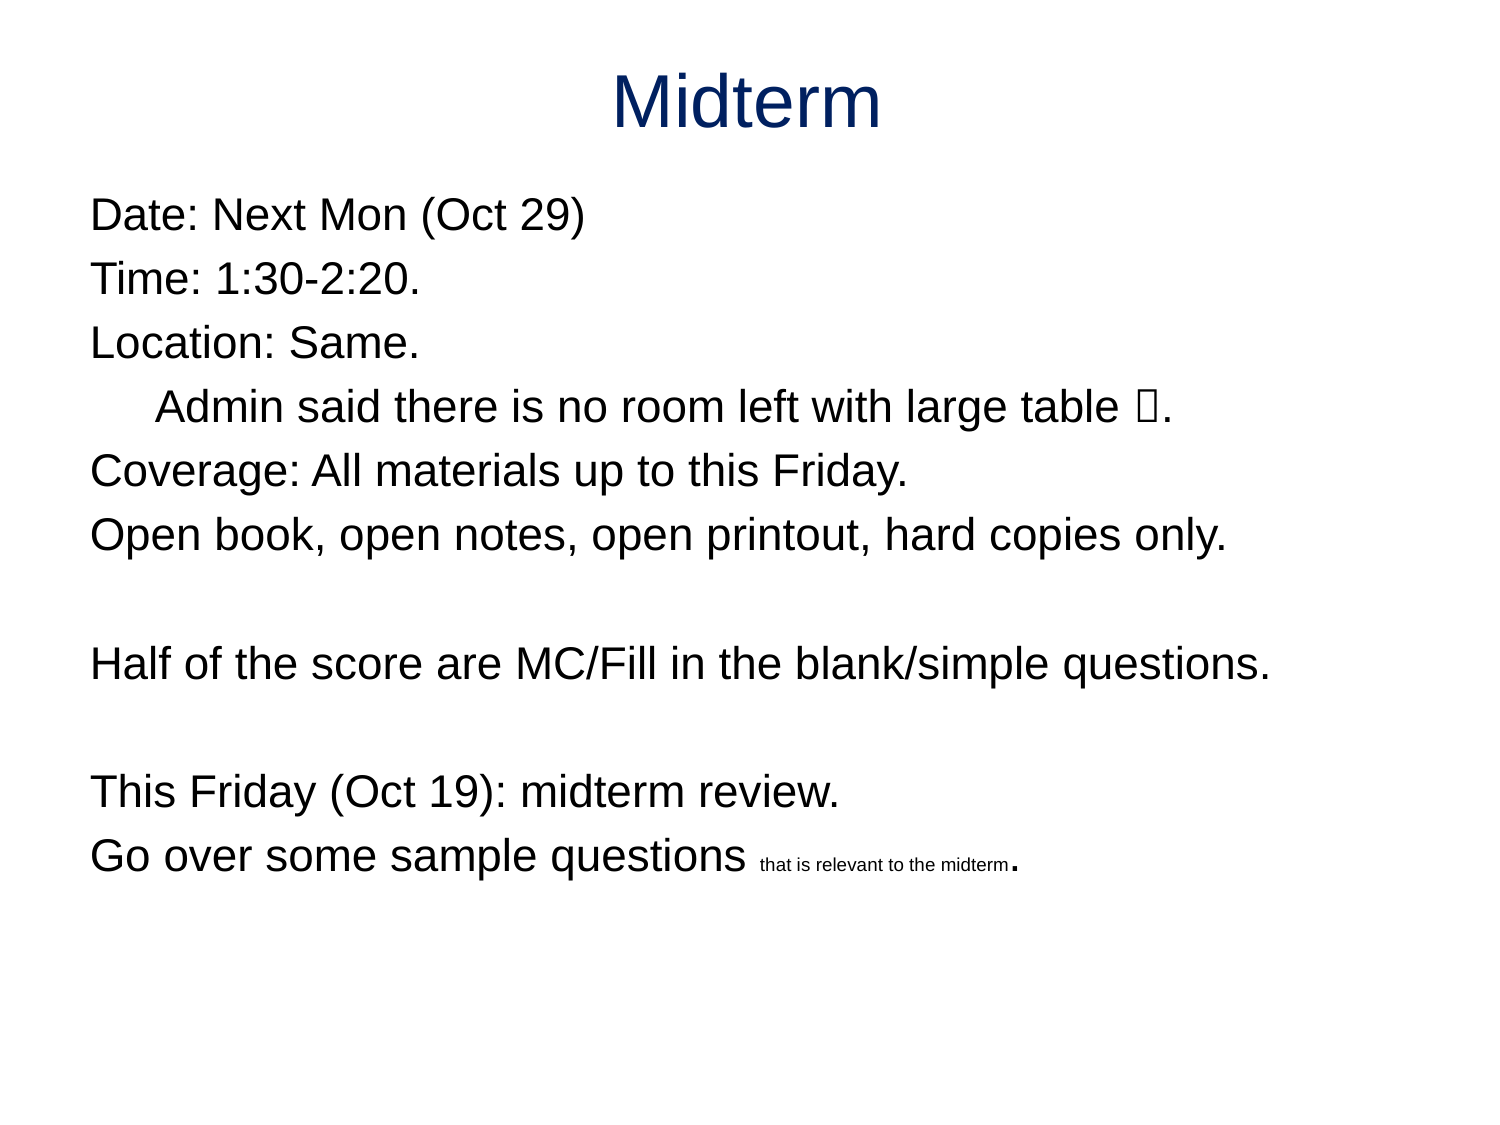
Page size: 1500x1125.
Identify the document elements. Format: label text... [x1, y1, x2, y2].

title Midterm [36, 45, 1459, 233]
list Date: Next Mon (Oct 29) Time: 1:30-2:20. Location: Same. Admin said there is no room left with large table . Coverage: All materials up to this Friday. Open book, open notes, open printout, hard copies only. Half of the score are MC/Fill in the blank/simple questions. This Friday (Oct 19): midterm review. Go over some sample questions that is relevant to the midterm. [75, 177, 1459, 1047]
